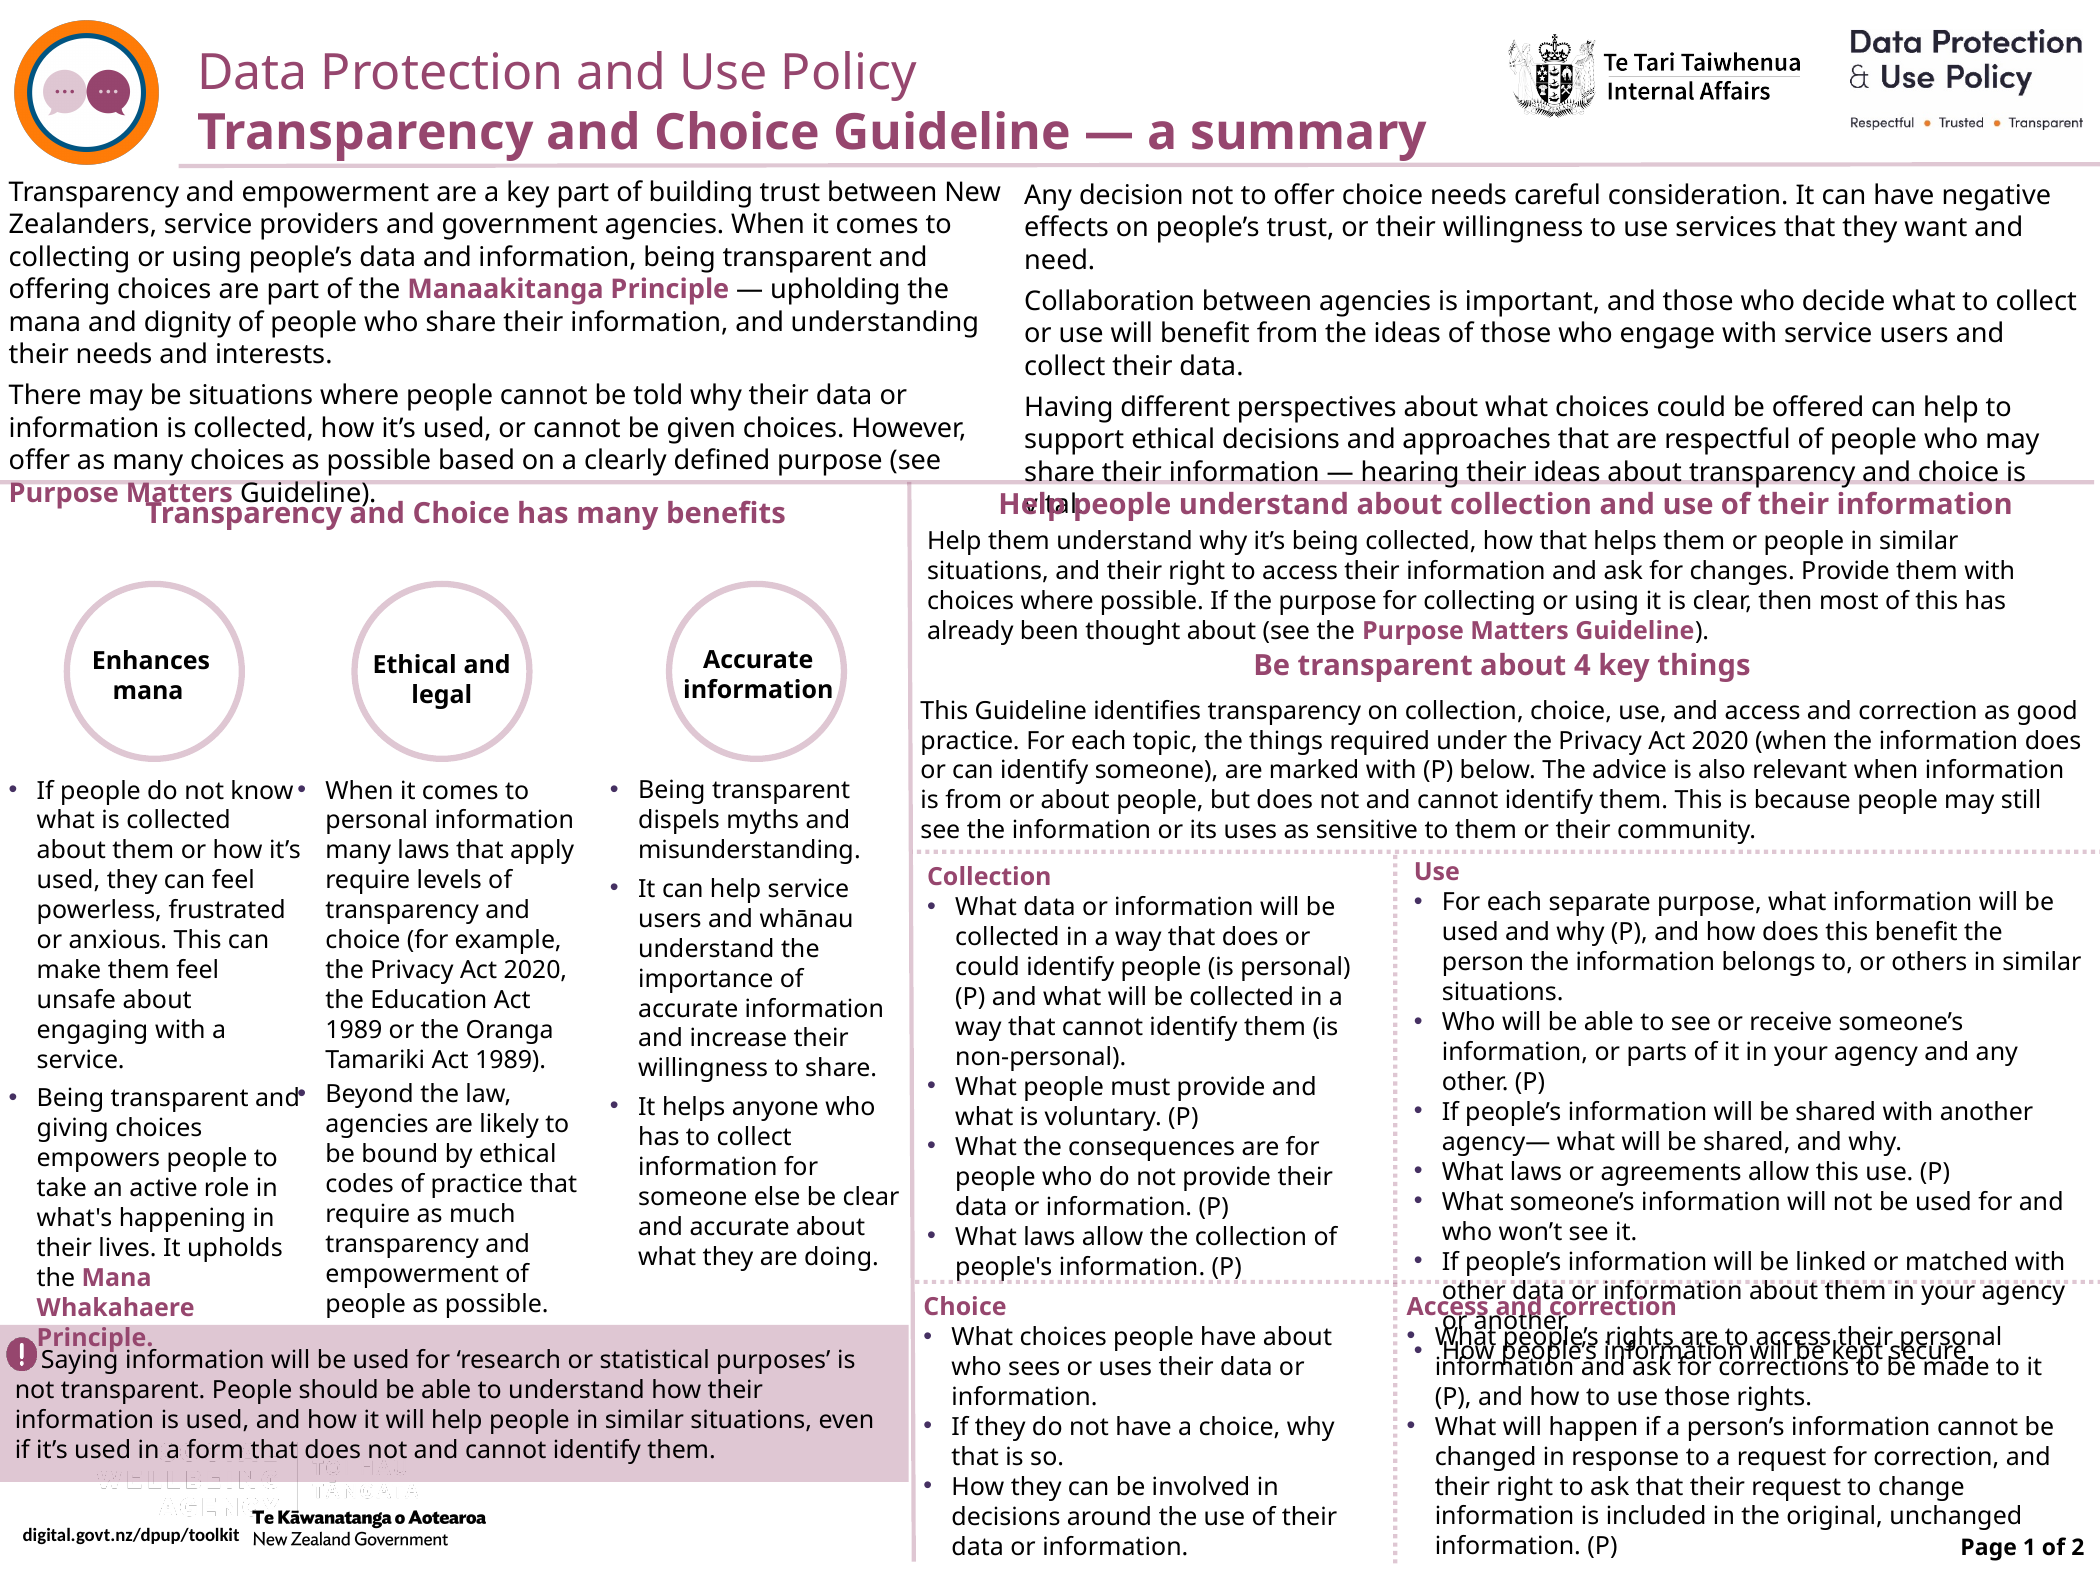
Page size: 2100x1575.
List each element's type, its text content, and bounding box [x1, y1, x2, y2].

text_box Transparency and empowerment are a key part of building trust between New Zealanders, service providers and government agencies. When it comes to collecting or using people’s data and information, being transparent and offering choices are part of the Manaakitanga Principle — upholding the mana and dignity of people who share their information, and understanding their needs and interests. There may be situations where people cannot be told why their data or information is collected, how it’s used, or cannot be given choices. However, offer as many choices as possible based on a clearly defined purpose (see Purpose Matters Guideline). [0, 483, 909, 515]
picture [14, 20, 159, 165]
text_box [0, 583, 282, 1306]
picture [5, 1336, 38, 1372]
text_box Access and correction What people’s rights are to access their personal information and ask for corrections to be made to it (P), and how to use those rights. What will happen if a person’s information cannot be changed in response to a request for correction, and their right to ask that their request to change information is included in the original, unchanged information. (P) [1399, 1283, 2094, 1568]
picture [1850, 29, 2083, 130]
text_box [909, 1296, 914, 1562]
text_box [909, 481, 914, 583]
text_box Collection What data or information will be collected in a way that does or could identify people (is personal) (P) and what will be collected in a way that cannot identify them (is non-personal). What people must provide and what is voluntary. (P) What the consequences are for people who do not provide their data or information. (P) What laws allow the collection of people's information. (P) [920, 853, 1395, 1281]
text_box Saying information will be used for ‘research or statistical purposes’ is not transparent. People should be able to understand how their information is used, and how it will help people in similar situations, even if it’s used in a form that does not and cannot identify them. [0, 1324, 908, 1483]
picture [1489, 17, 1817, 136]
text_box Any decision not to offer choice needs careful consideration. It can have negative effects on people’s trust, or their willingness to use services that they want and need. Collaboration between agencies is important, and those who decide what to collect or use will benefit from the ideas of those who engage with service users and collect their data. Having different perspectives about what choices could be offered can help to support ethical decisions and approaches that are respectful of people who may share their information — hearing their ideas about transparency and choice is vital. [1032, 169, 2100, 481]
text_box Use For each separate purpose, what information will be used and why (P), and how does this benefit the person the information belongs to, or others in similar situations. Who will be able to see or receive someone’s information, or parts of it in your agency and any other. (P) If people’s information will be shared with another agency— what will be shared, and why. What laws or agreements allow this use. (P) What someone’s information will not be used for and who won’t see it. If people’s information will be linked or matched with other data or information about them in your agency or another. How people’s information will be kept secure. [1398, 852, 2100, 1281]
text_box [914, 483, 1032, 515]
text_box Data Protection and Use Policy Transparency and Choice Guideline — a summary [182, 31, 1451, 163]
text_box Page 1 of 2 [1945, 1525, 2100, 1568]
picture [96, 1483, 491, 1550]
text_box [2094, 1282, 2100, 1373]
text_box Transparency and Choice has many benefits [2, 515, 907, 537]
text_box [608, 583, 920, 1296]
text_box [282, 583, 608, 1342]
text_box Transparency and empowerment are a key part of building trust between New Zealanders, service providers and government agencies. When it comes to collecting or using people’s data and information, being transparent and offering choices are part of the Manaakitanga Principle — upholding the mana and dignity of people who share their information, and understanding their needs and interests. There may be situations where people cannot be told why their data or information is collected, how it’s used, or cannot be given choices. However, offer as many choices as possible based on a clearly defined purpose (see Purpose Matters Guideline). [0, 166, 1032, 482]
text_box Be transparent about 4 key things This Guideline identifies transparency on collection, choice, use, and access and correction as good practice. For each topic, the things required under the Privacy Act 2020 (when the information does or can identify someone), are marked with (P) below. The advice is also relevant when information is from or about people, but does not and cannot identify them. This is because people may still see the information or its uses as sensitive to them or their community. [920, 639, 2099, 851]
text_box digital.govt.nz/dpup/toolkit [7, 1515, 255, 1553]
text_box Choice What choices people have about who sees or uses their data or information. If they do not have a choice, why that is so. How they can be involved in decisions around the use of their data or information. [908, 1283, 1399, 1568]
text_box Help people understand about collection and use of their information Help them understand why it’s being collected, how that helps them or people in similar situations, and their right to access their information and ask for changes. Provide them with choices where possible. If the purpose for collecting or using it is clear, then most of this has already been thought about (see the Purpose Matters Guideline). [914, 481, 2100, 653]
